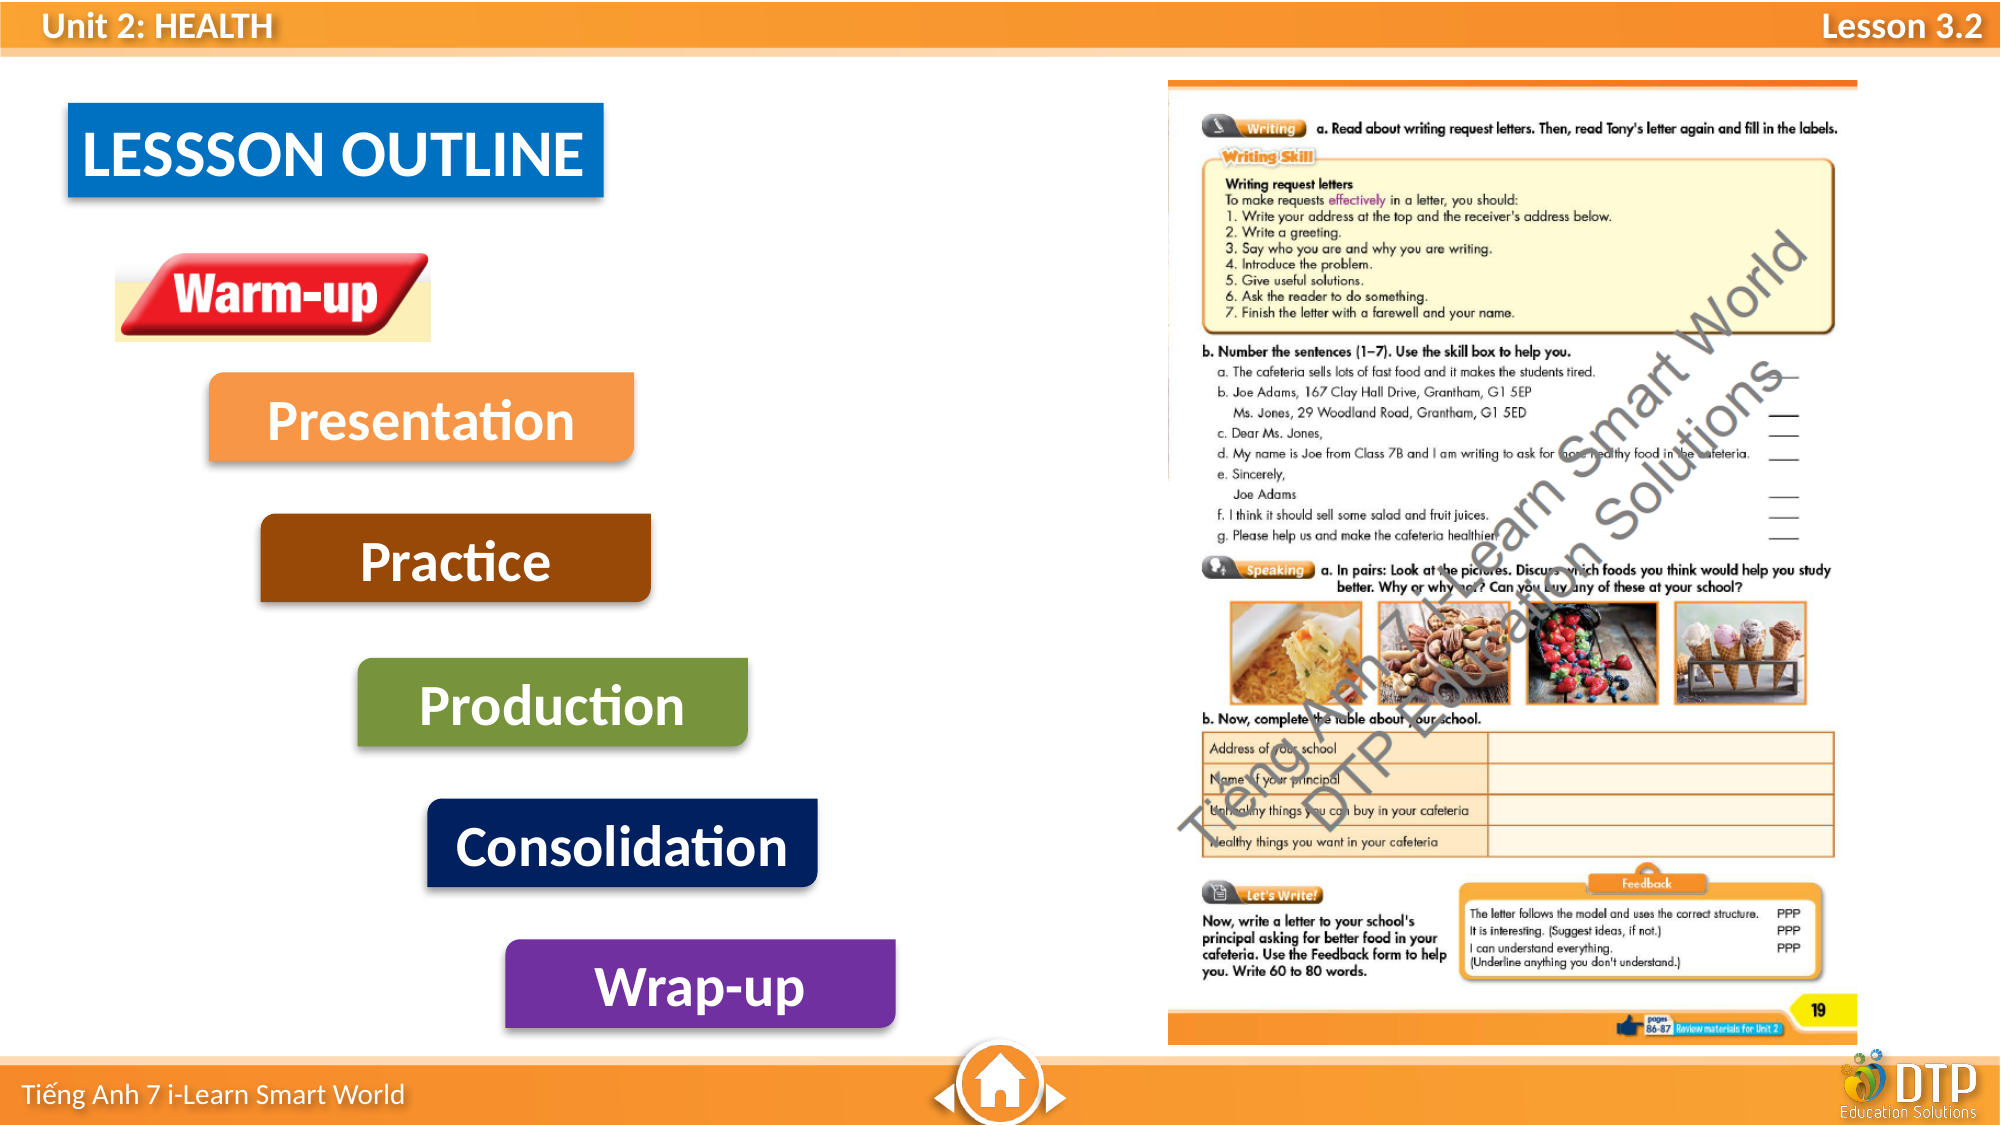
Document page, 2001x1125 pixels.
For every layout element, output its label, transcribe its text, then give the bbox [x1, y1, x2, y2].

text_box LESSSON OUTLINE [68, 102, 604, 198]
text_box Presentation [206, 370, 637, 463]
text_box Wrap-up [503, 937, 898, 1030]
text_box Production [355, 655, 750, 749]
text_box Practice [258, 511, 654, 605]
text_box Consolidation [425, 796, 820, 890]
picture [0, 2, 2000, 1125]
